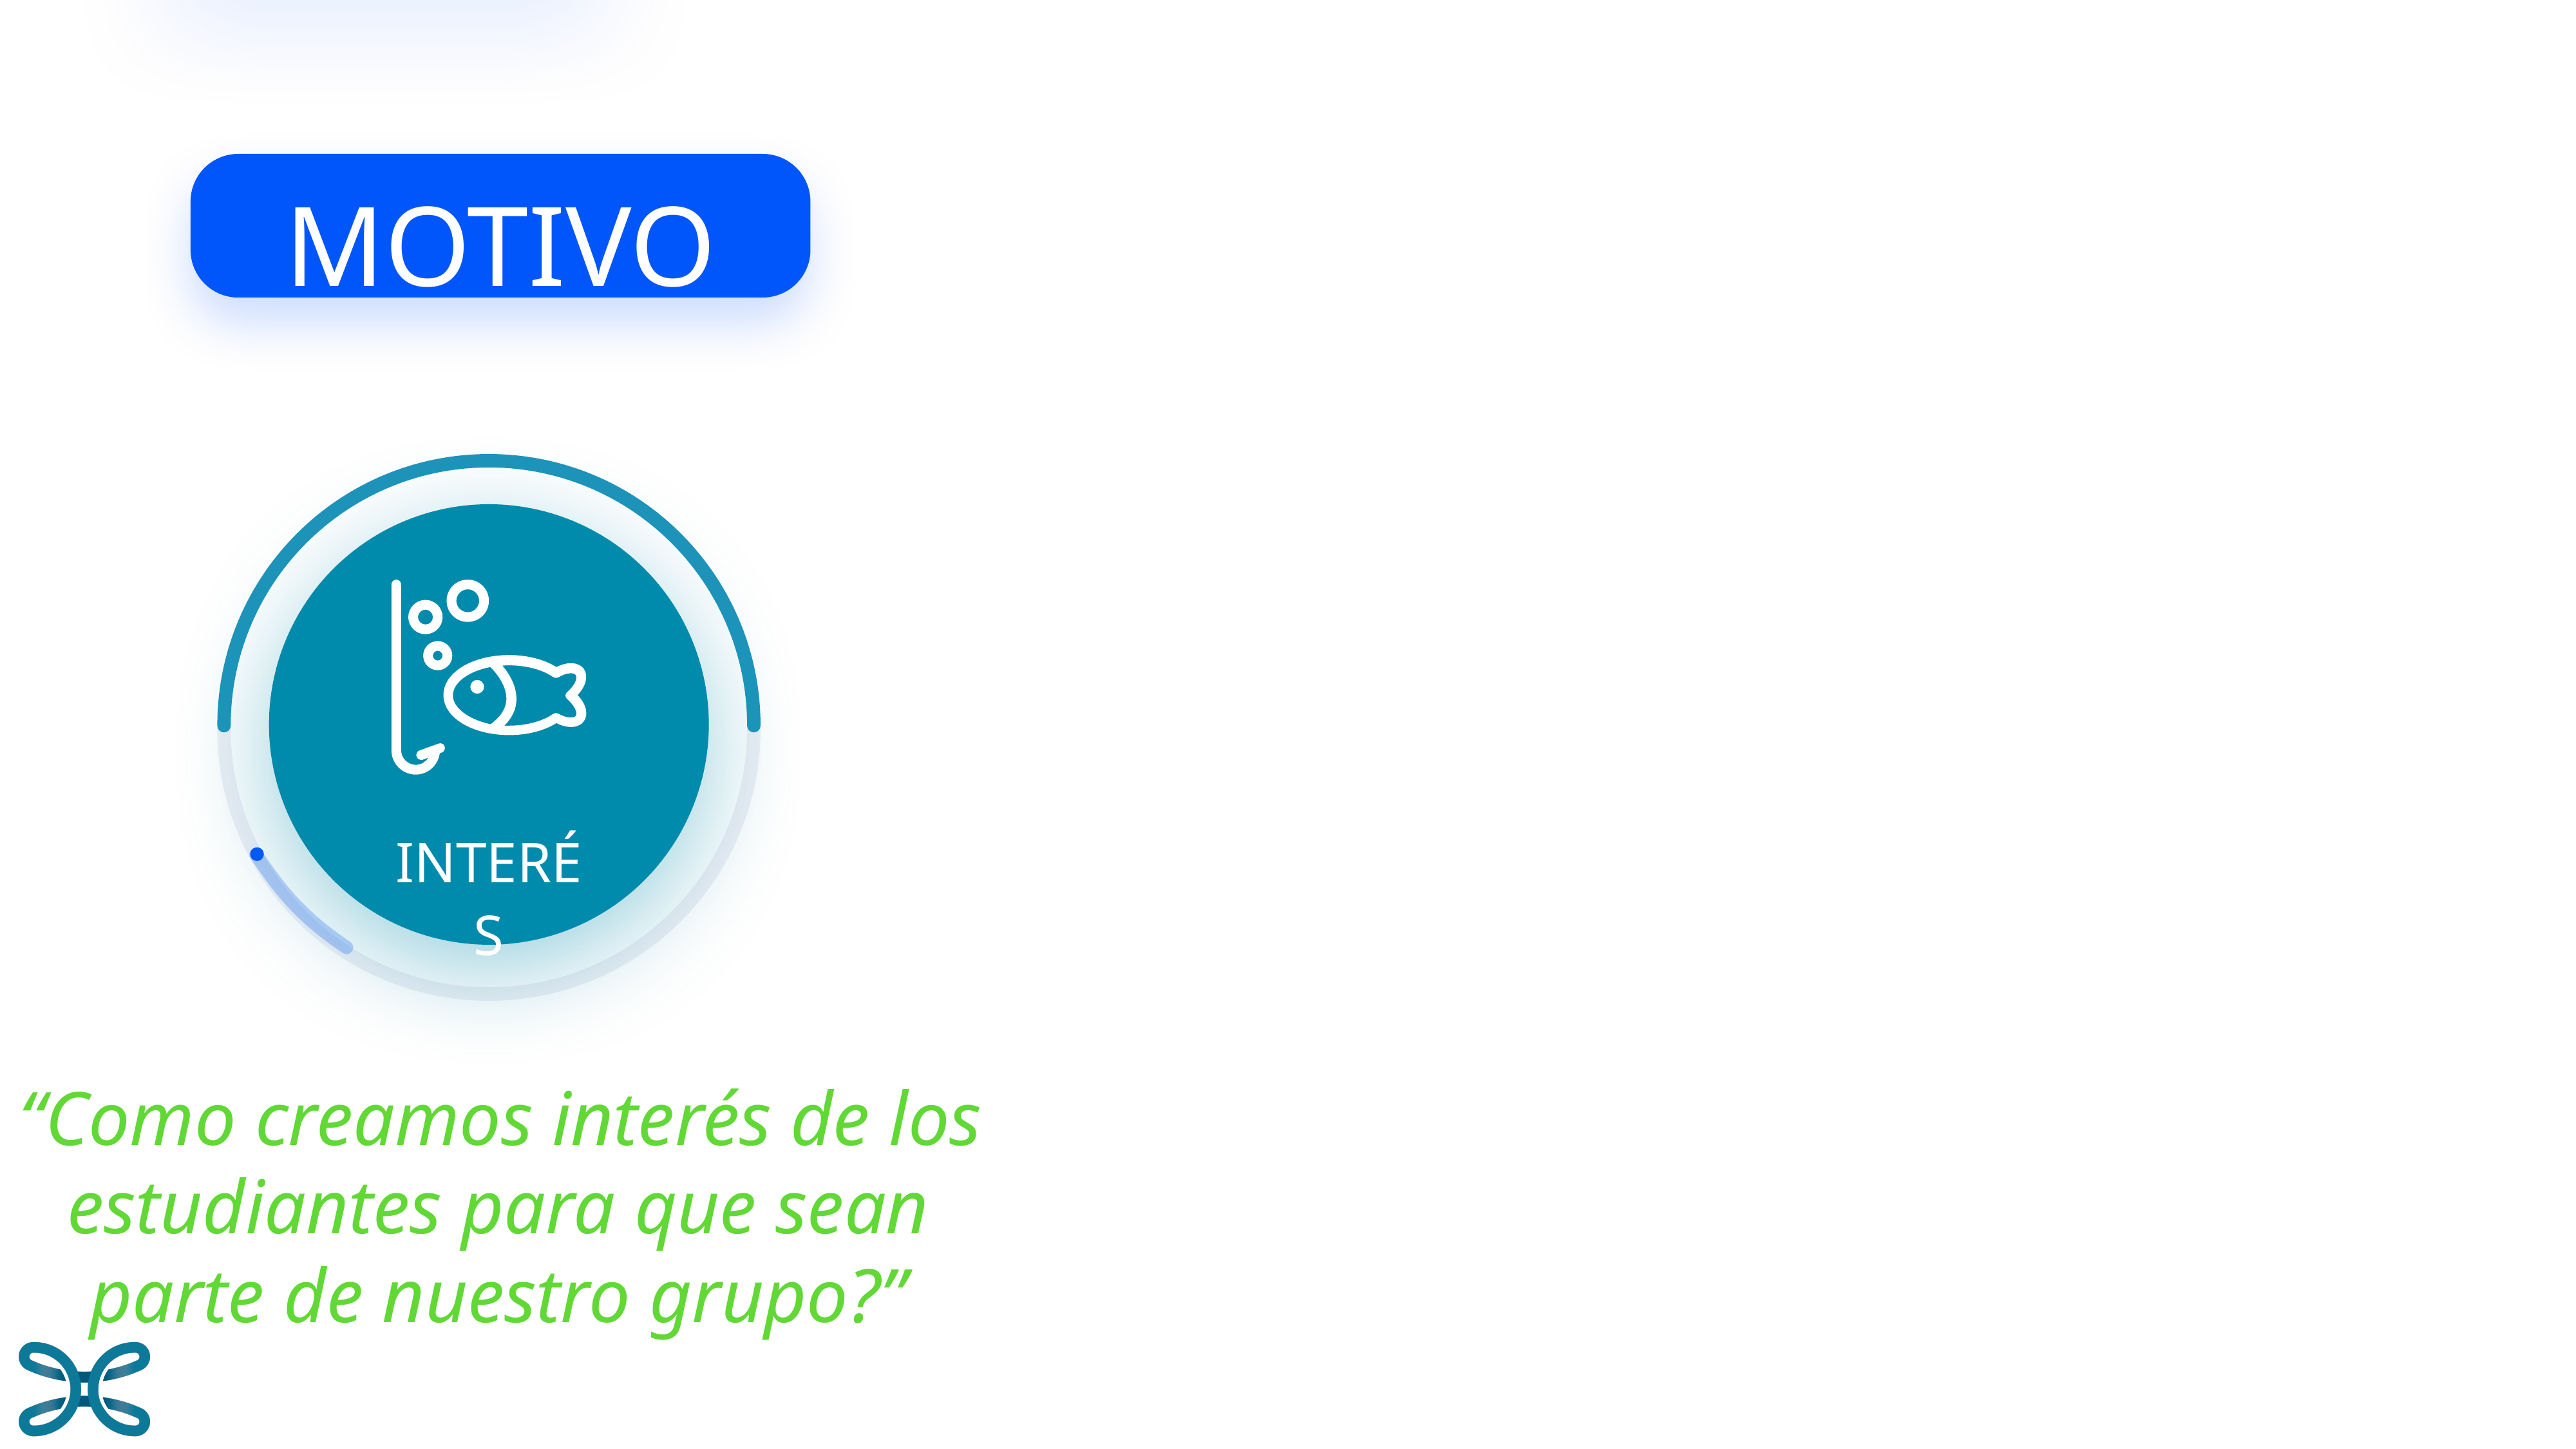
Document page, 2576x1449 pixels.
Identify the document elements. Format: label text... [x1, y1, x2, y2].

text_box [269, 504, 709, 917]
text_box [423, 641, 453, 670]
text_box INTERÉS [381, 821, 596, 967]
text_box [443, 655, 587, 735]
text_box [236, 844, 366, 948]
picture [0, 1305, 169, 1449]
text_box [391, 580, 445, 775]
text_box “Como creamos interés de los estudiantes para que sean parte de nuestro grupo?” [4, 1066, 998, 1343]
text_box [190, 153, 811, 298]
text_box MOTIVO [285, 163, 717, 308]
text_box [446, 580, 489, 622]
text_box [319, 460, 659, 523]
